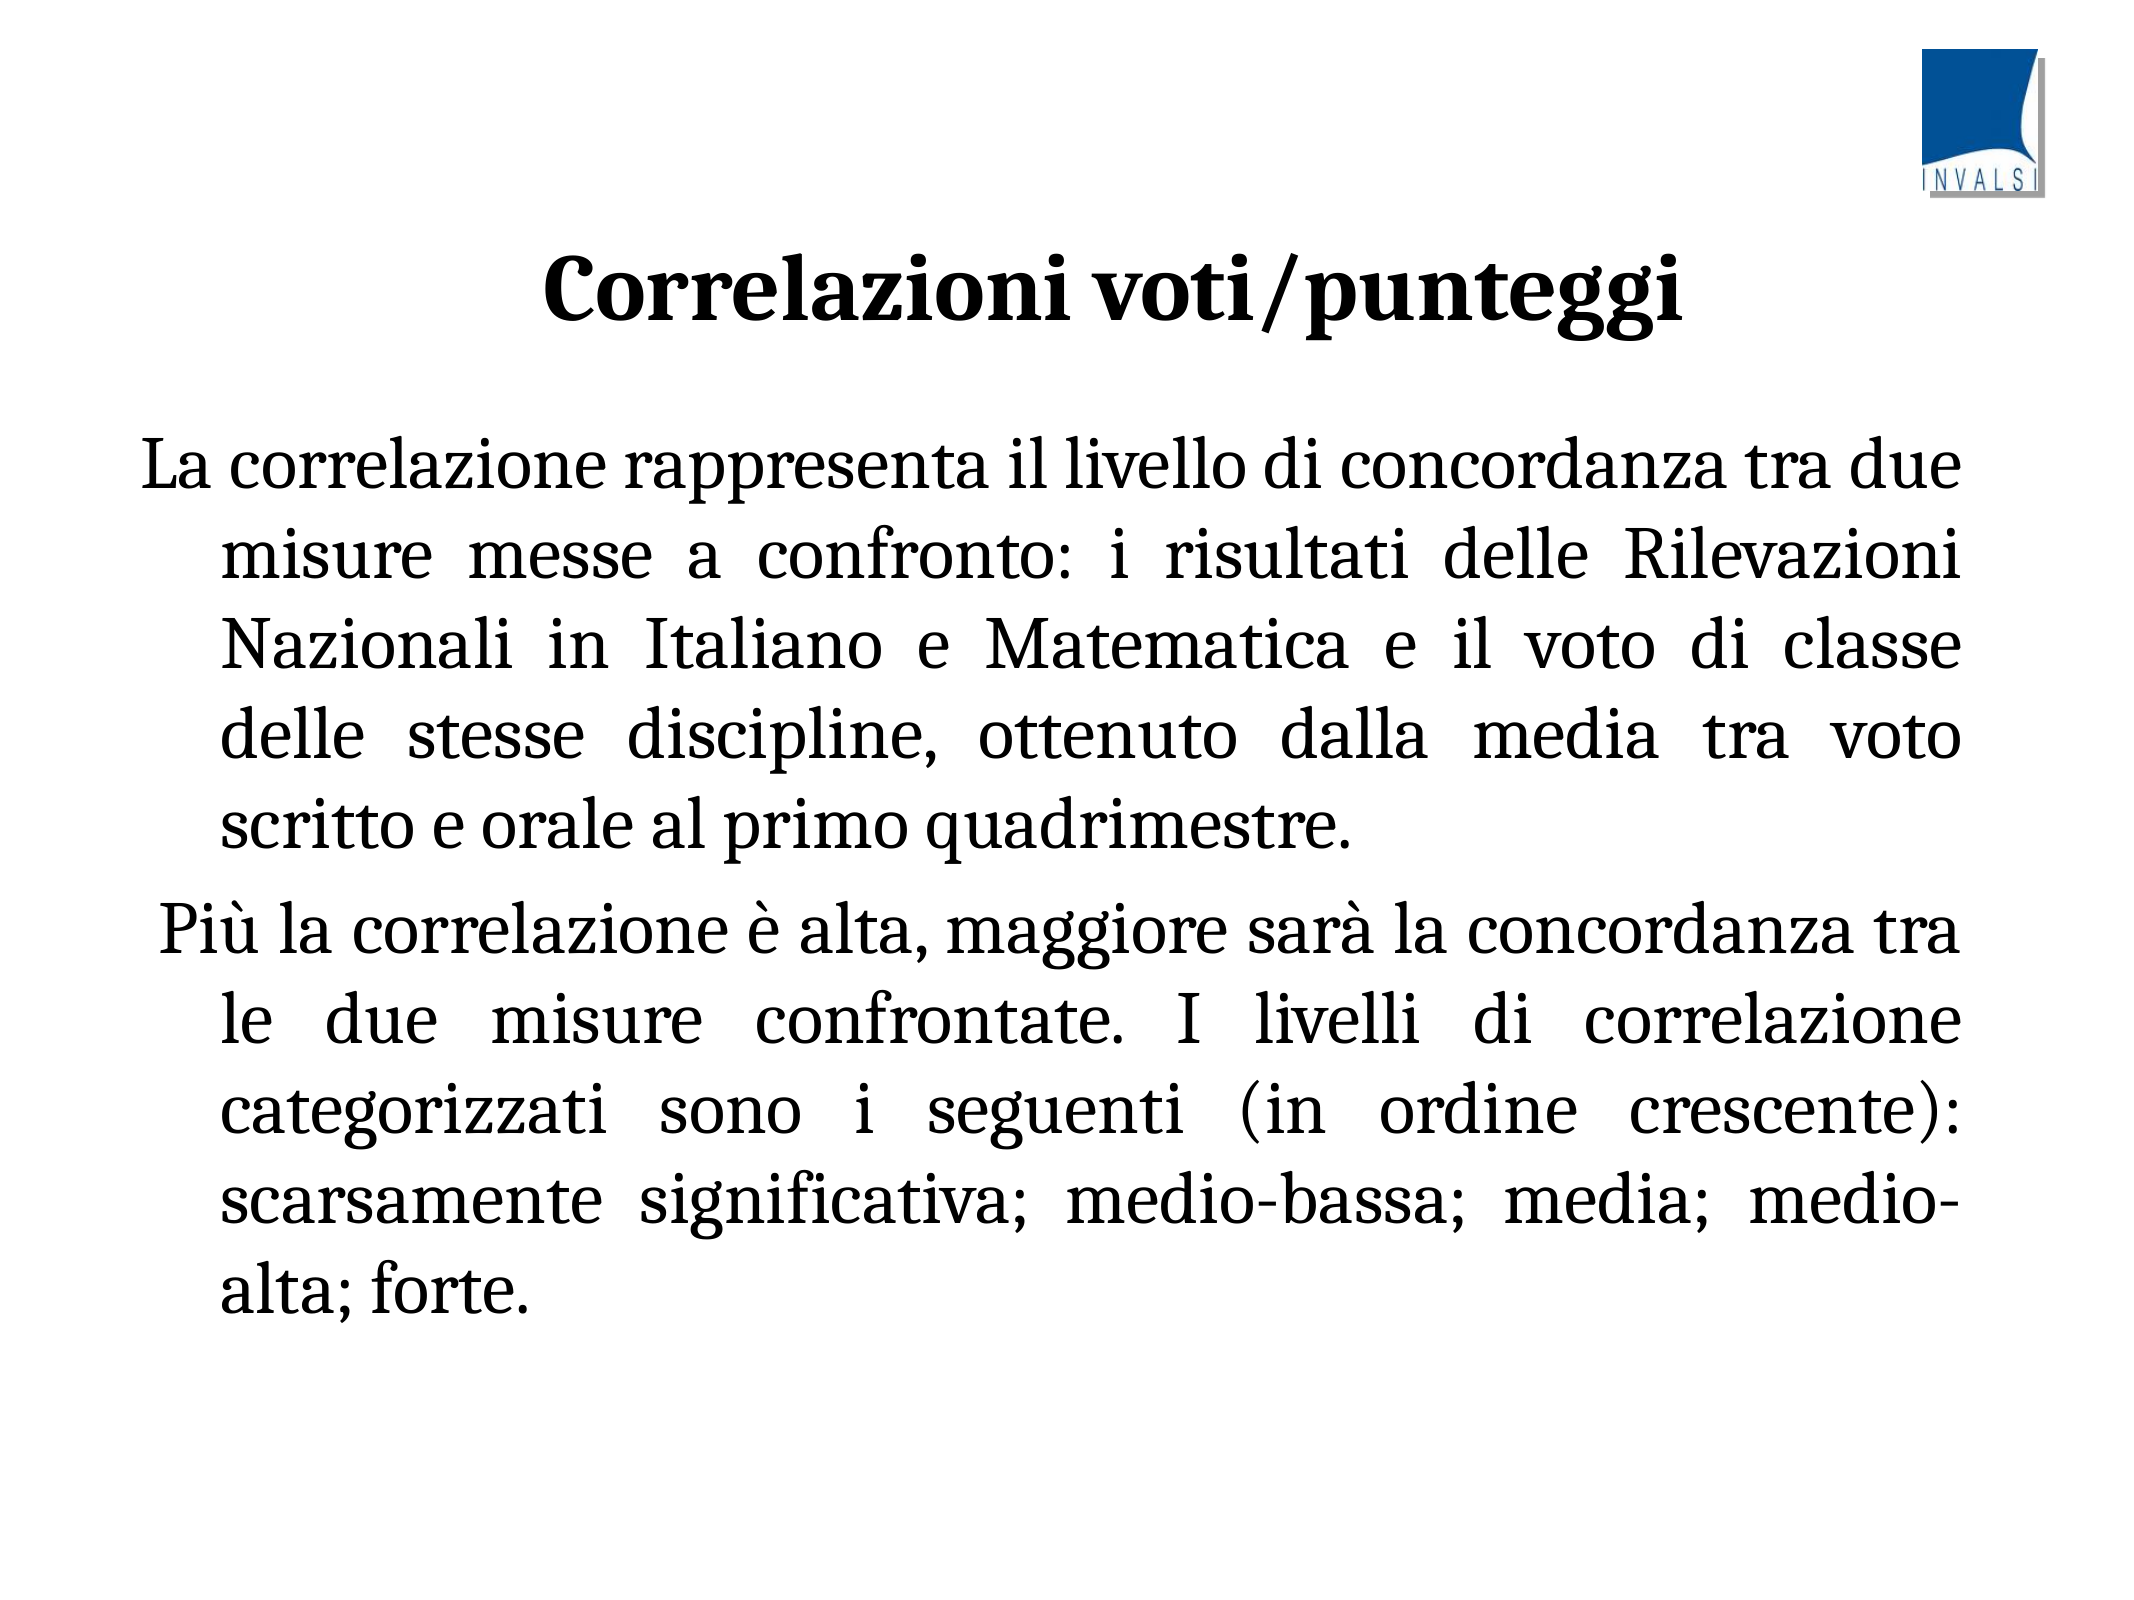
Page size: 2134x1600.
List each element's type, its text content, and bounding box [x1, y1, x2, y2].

text_box La correlazione rappresenta il livello di concordanza tra due misure messe a confronto: i risultati delle Rilevazioni Nazionali in Italiano e Matematica e il voto di classe delle stesse discipline, ottenuto dalla media tra voto scritto e orale al primo quadrimestre. Più la correlazione è alta, maggiore sarà la concordanza tra le due misure confrontate. I livelli di correlazione categorizzati sono i seguenti (in ordine crescente): scarsamente significativa; medio-bassa; media; medio-alta; forte. [118, 403, 1986, 1363]
text_box Correlazioni voti/punteggi [246, 214, 1981, 381]
picture [1921, 49, 2039, 191]
